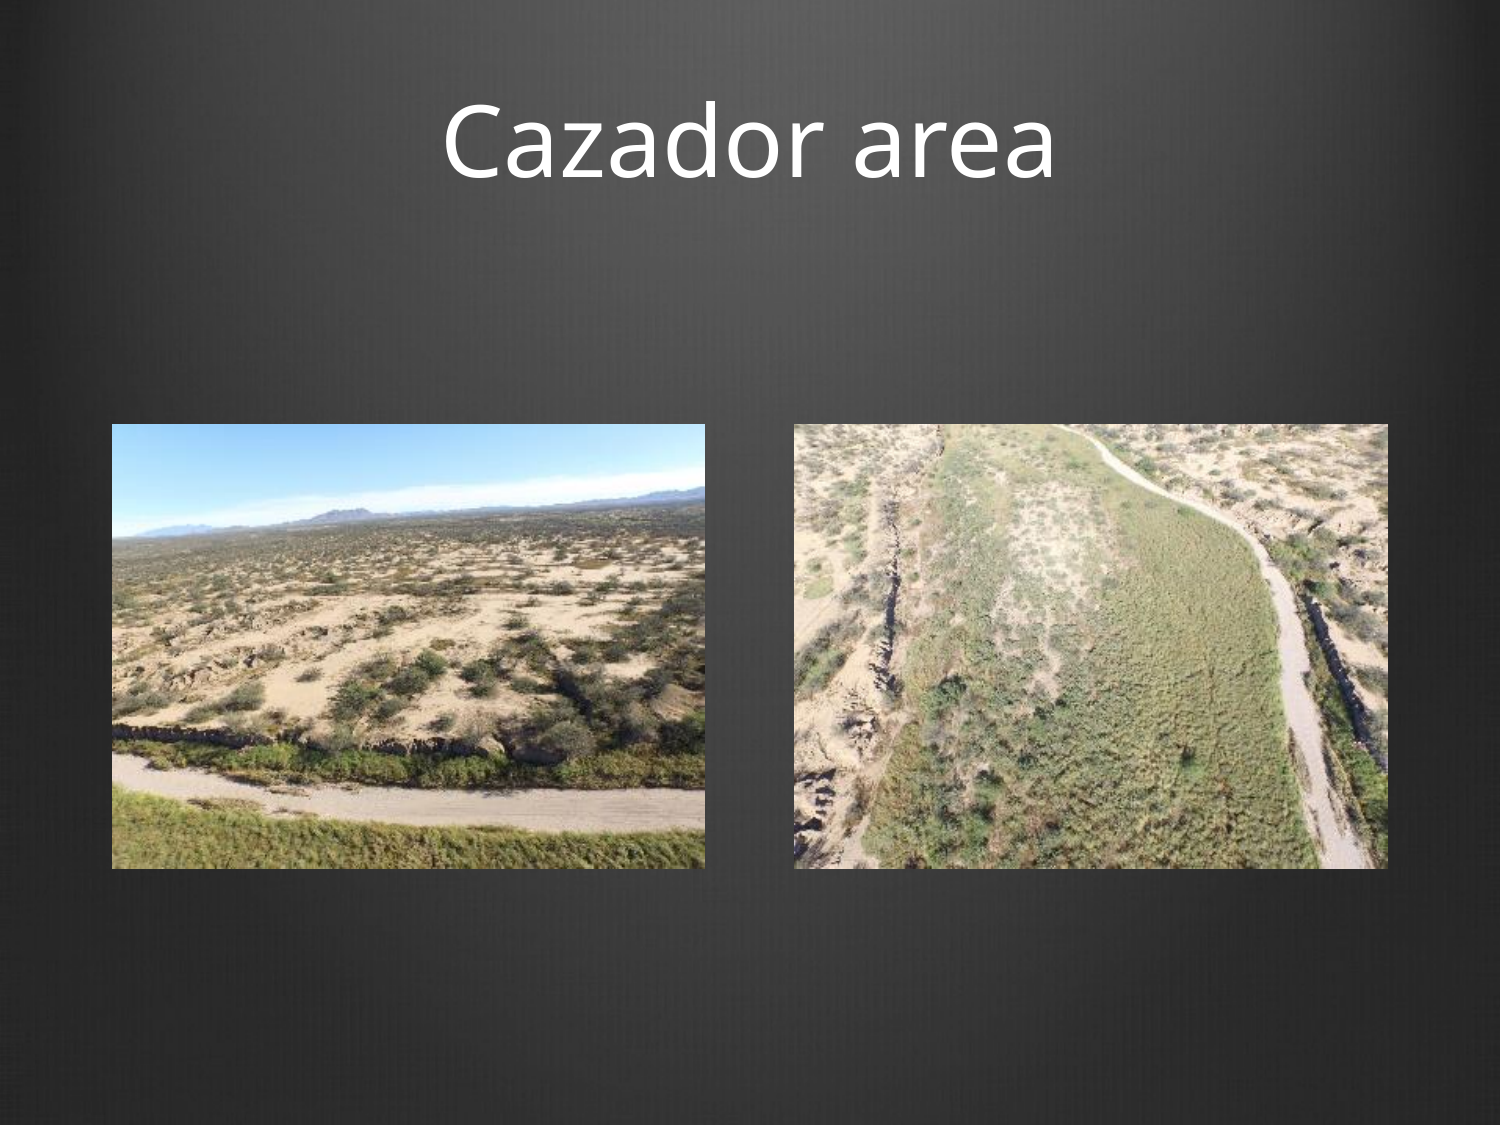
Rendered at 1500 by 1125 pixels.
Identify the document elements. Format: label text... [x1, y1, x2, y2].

title Cazador area [112, 19, 1388, 255]
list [794, 288, 1388, 1005]
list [112, 288, 705, 1005]
